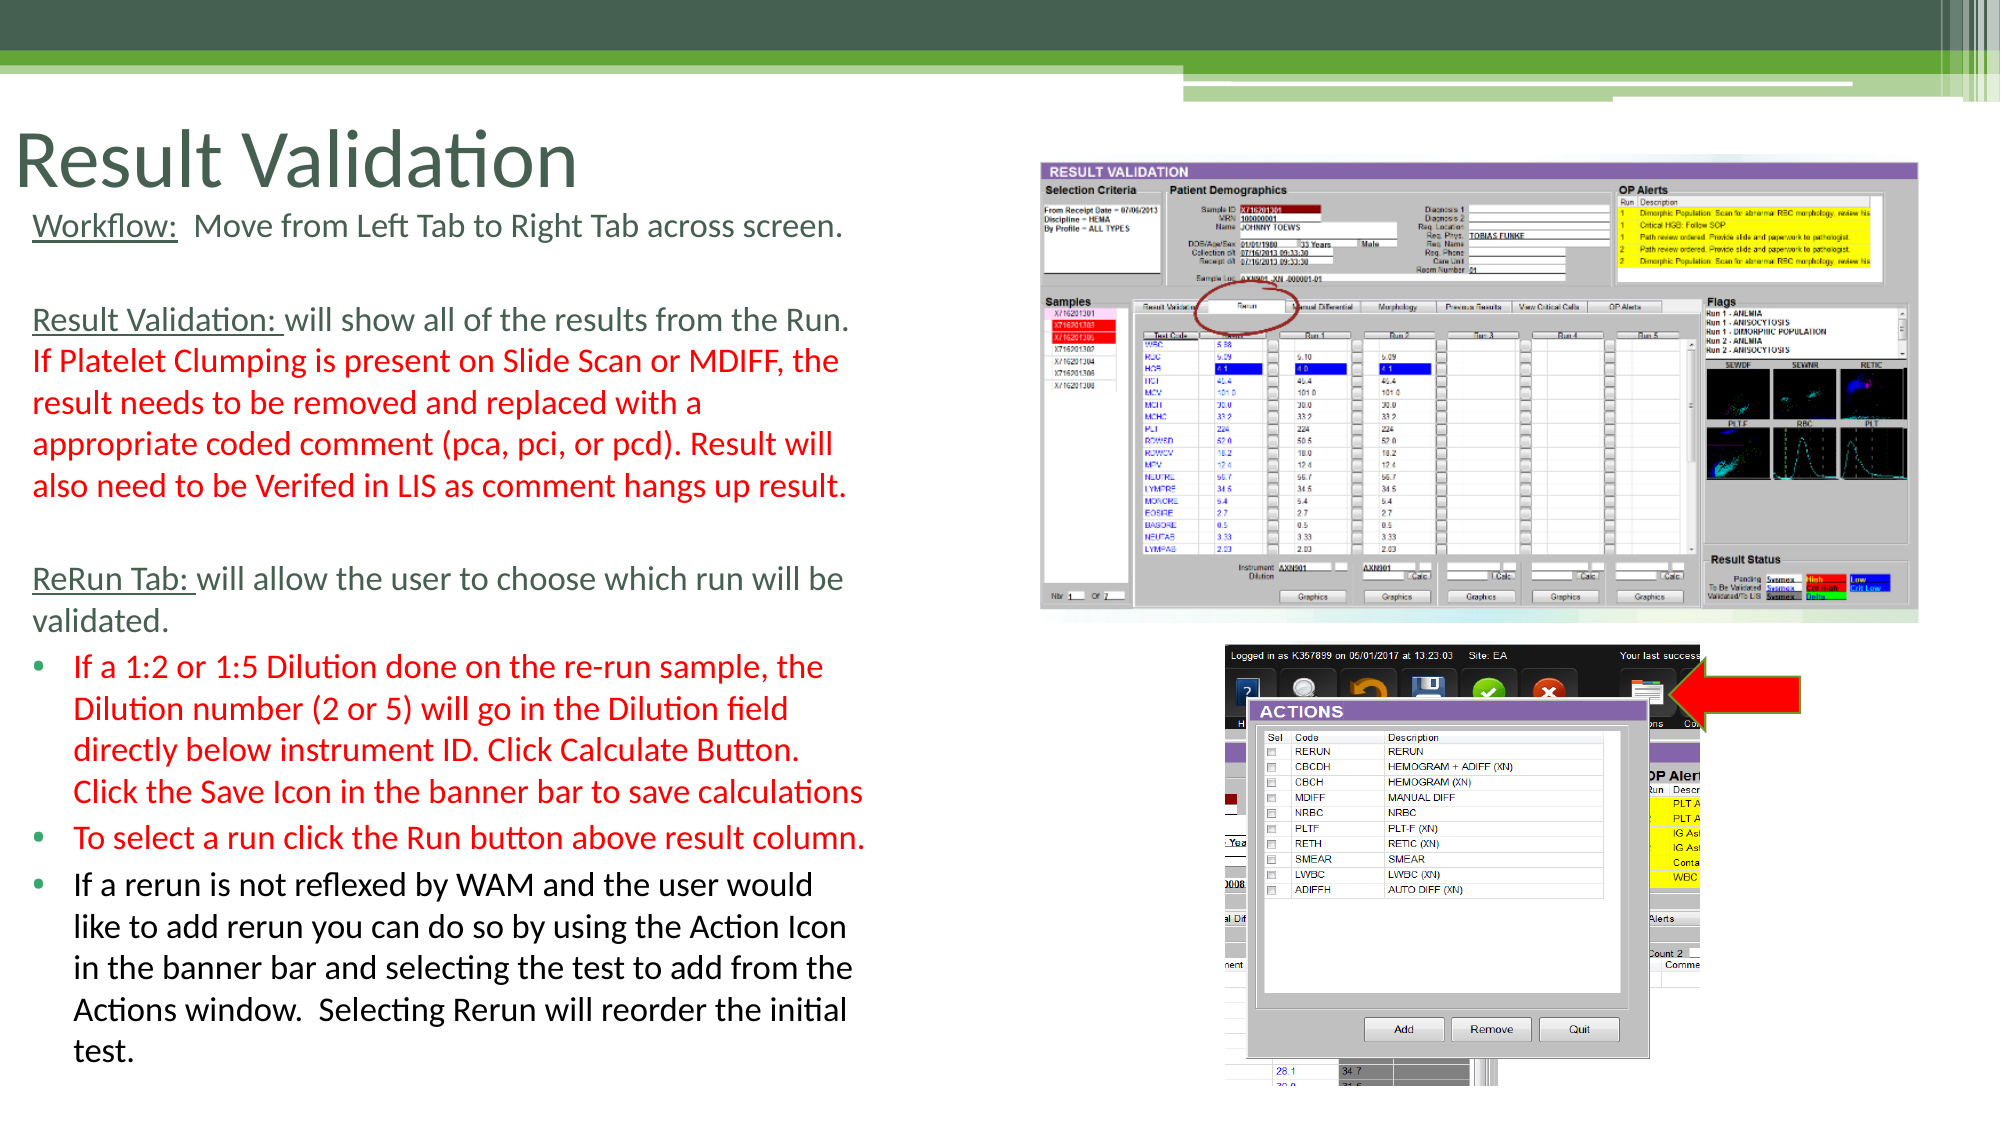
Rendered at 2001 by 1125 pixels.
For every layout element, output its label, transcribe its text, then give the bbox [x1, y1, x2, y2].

list Workflow: Move from Left Tab to Right Tab across screen. Result Validation: will show all of the results from the Run. If Platelet Clumping is present on Slide Scan or MDIFF, the result needs to be removed and replaced with a appropriate coded comment (pca, pci, or pcd). Result will also need to be Verifed in LIS as comment hangs up result. ReRun Tab: will allow the user to choose which run will be validated. If a 1:2 or 1:5 Dilution done on the re-run sample, the Dilution number (2 or 5) will go in the Dilution field directly below instrument ID. Click Calculate Button. Click the Save Icon in the banner bar to save calculations To select a run click the Run button above result column. If a rerun is not reflexed by WAM and the user would like to add rerun you can do so by using the Action Icon in the banner bar and selecting the test to add from the Actions window. Selecting Rerun will reorder the initial test. [0, 242, 884, 1125]
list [1038, 154, 1922, 623]
title Result Validation [0, 66, 1800, 242]
text_box [1700, 655, 1802, 734]
picture [1225, 641, 1700, 1086]
